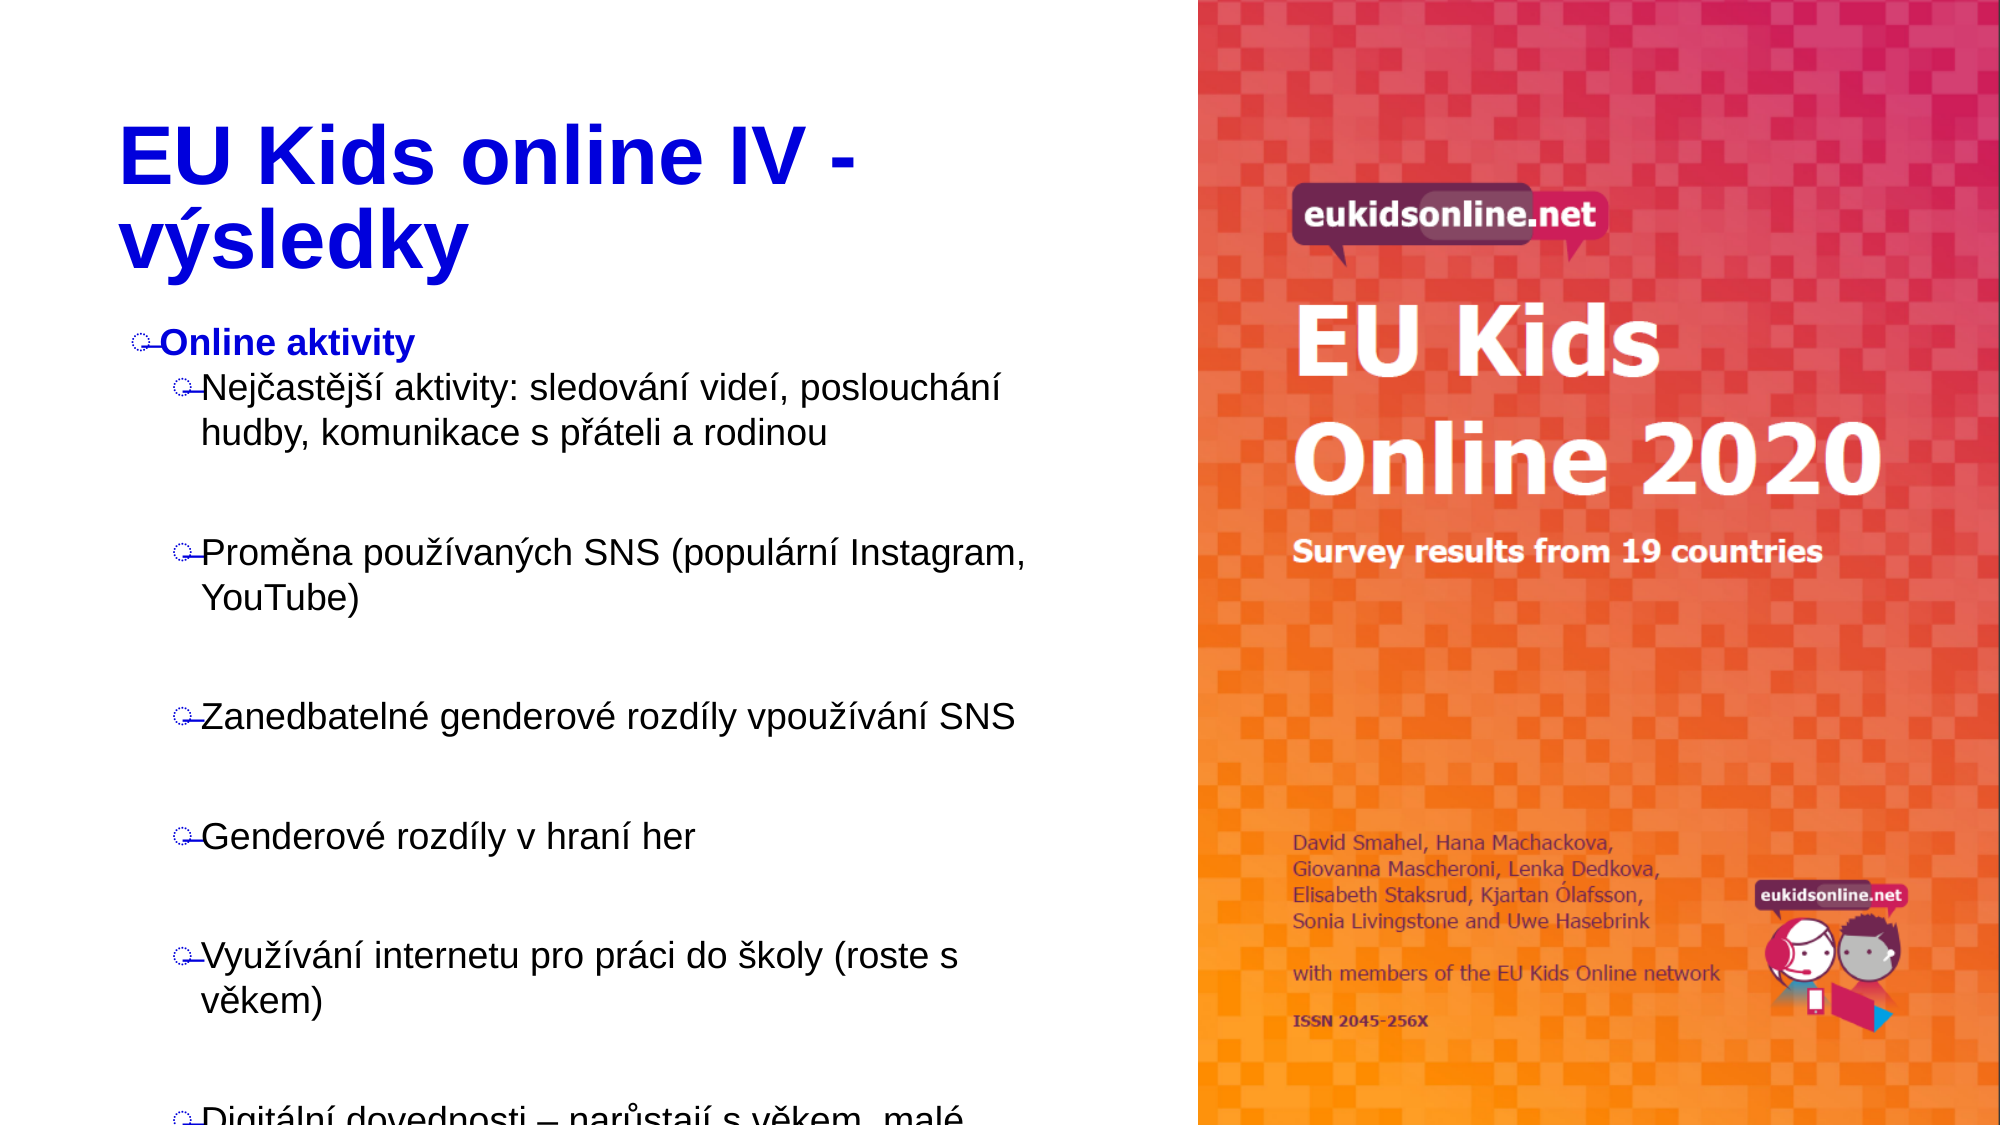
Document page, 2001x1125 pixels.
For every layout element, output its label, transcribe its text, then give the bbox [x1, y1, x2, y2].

list Online aktivity Nejčastější aktivity: sledování videí, poslouchání hudby, komunikace s přáteli a rodinou Proměna používaných SNS (populární Instagram, YouTube) Zanedbatelné genderové rozdíly vpoužívání SNS Genderové rozdíly v hraní her Využívání internetu pro práci do školy (roste s věkem) Digitální dovednosti – narůstají s věkem, malé genderové rozdíly [118, 295, 1090, 976]
title EU Kids online IV - výsledky [118, 118, 1154, 193]
picture [1197, 0, 2000, 1125]
